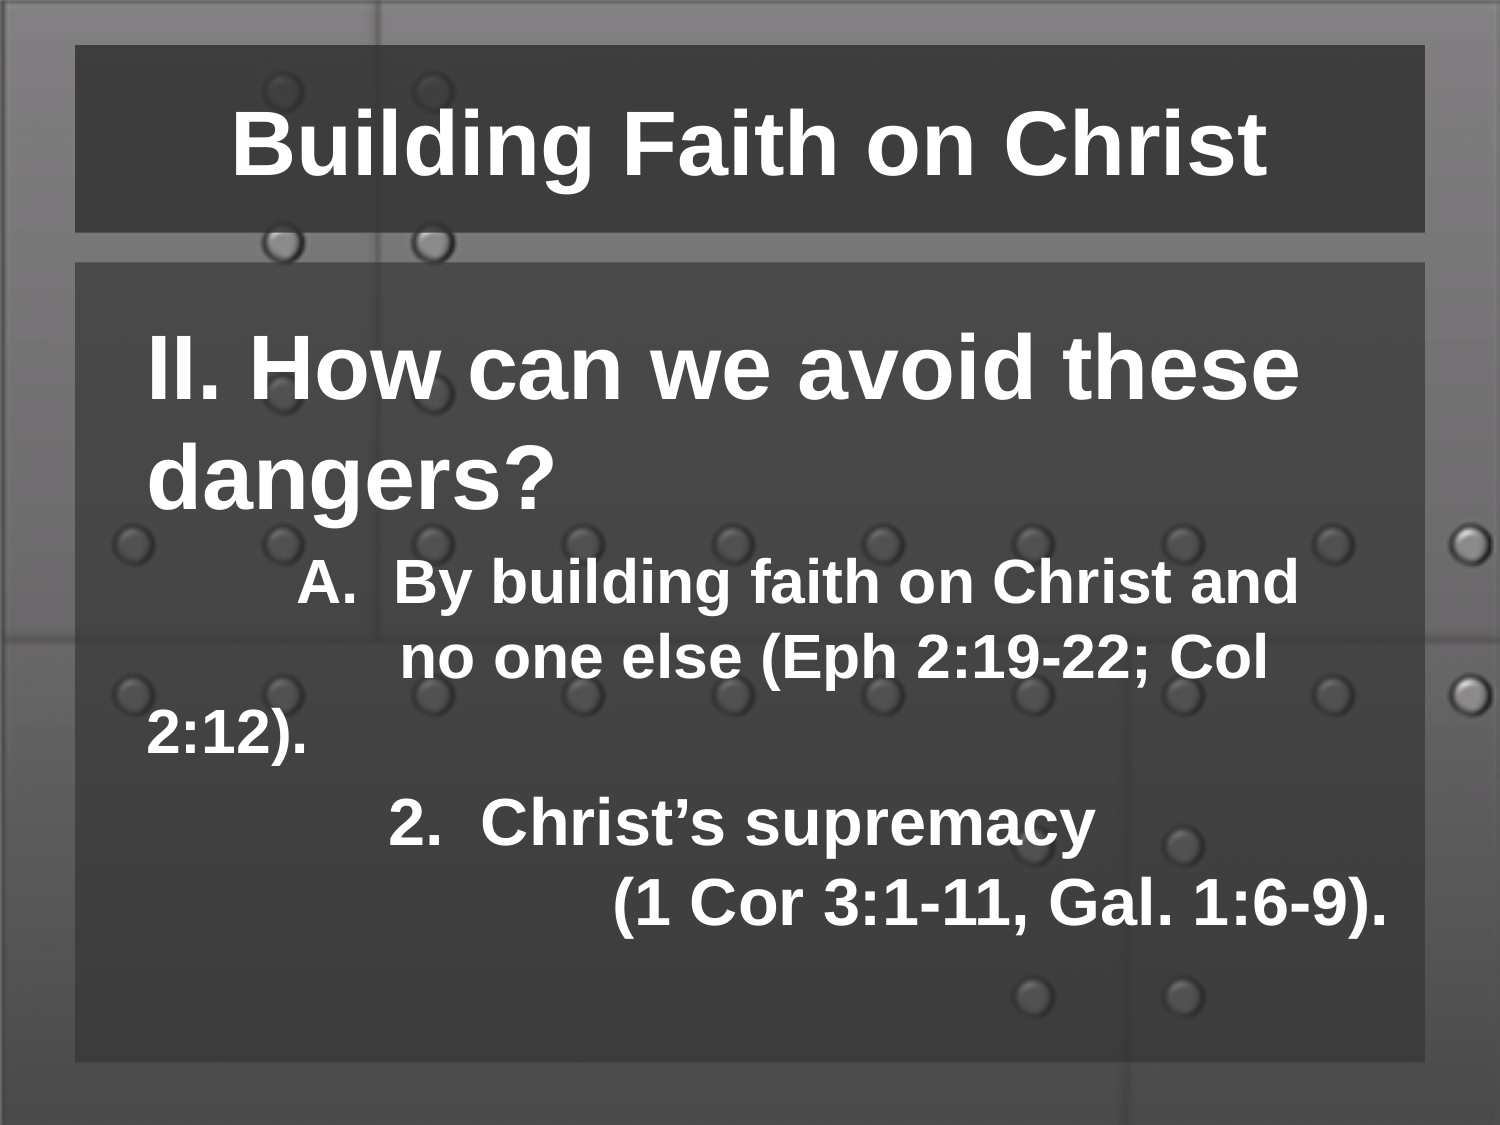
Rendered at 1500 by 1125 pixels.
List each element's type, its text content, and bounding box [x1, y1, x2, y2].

picture [0, 0, 1500, 1125]
list II. How can we avoid these dangers? A. By building faith on Christ and no one else (Eph 2:19-22; Col 2:12). 2. Christ’s supremacy (1 Cor 3:1-11, Gal. 1:6-9). [75, 262, 1425, 1063]
title Building Faith on Christ [75, 45, 1425, 233]
